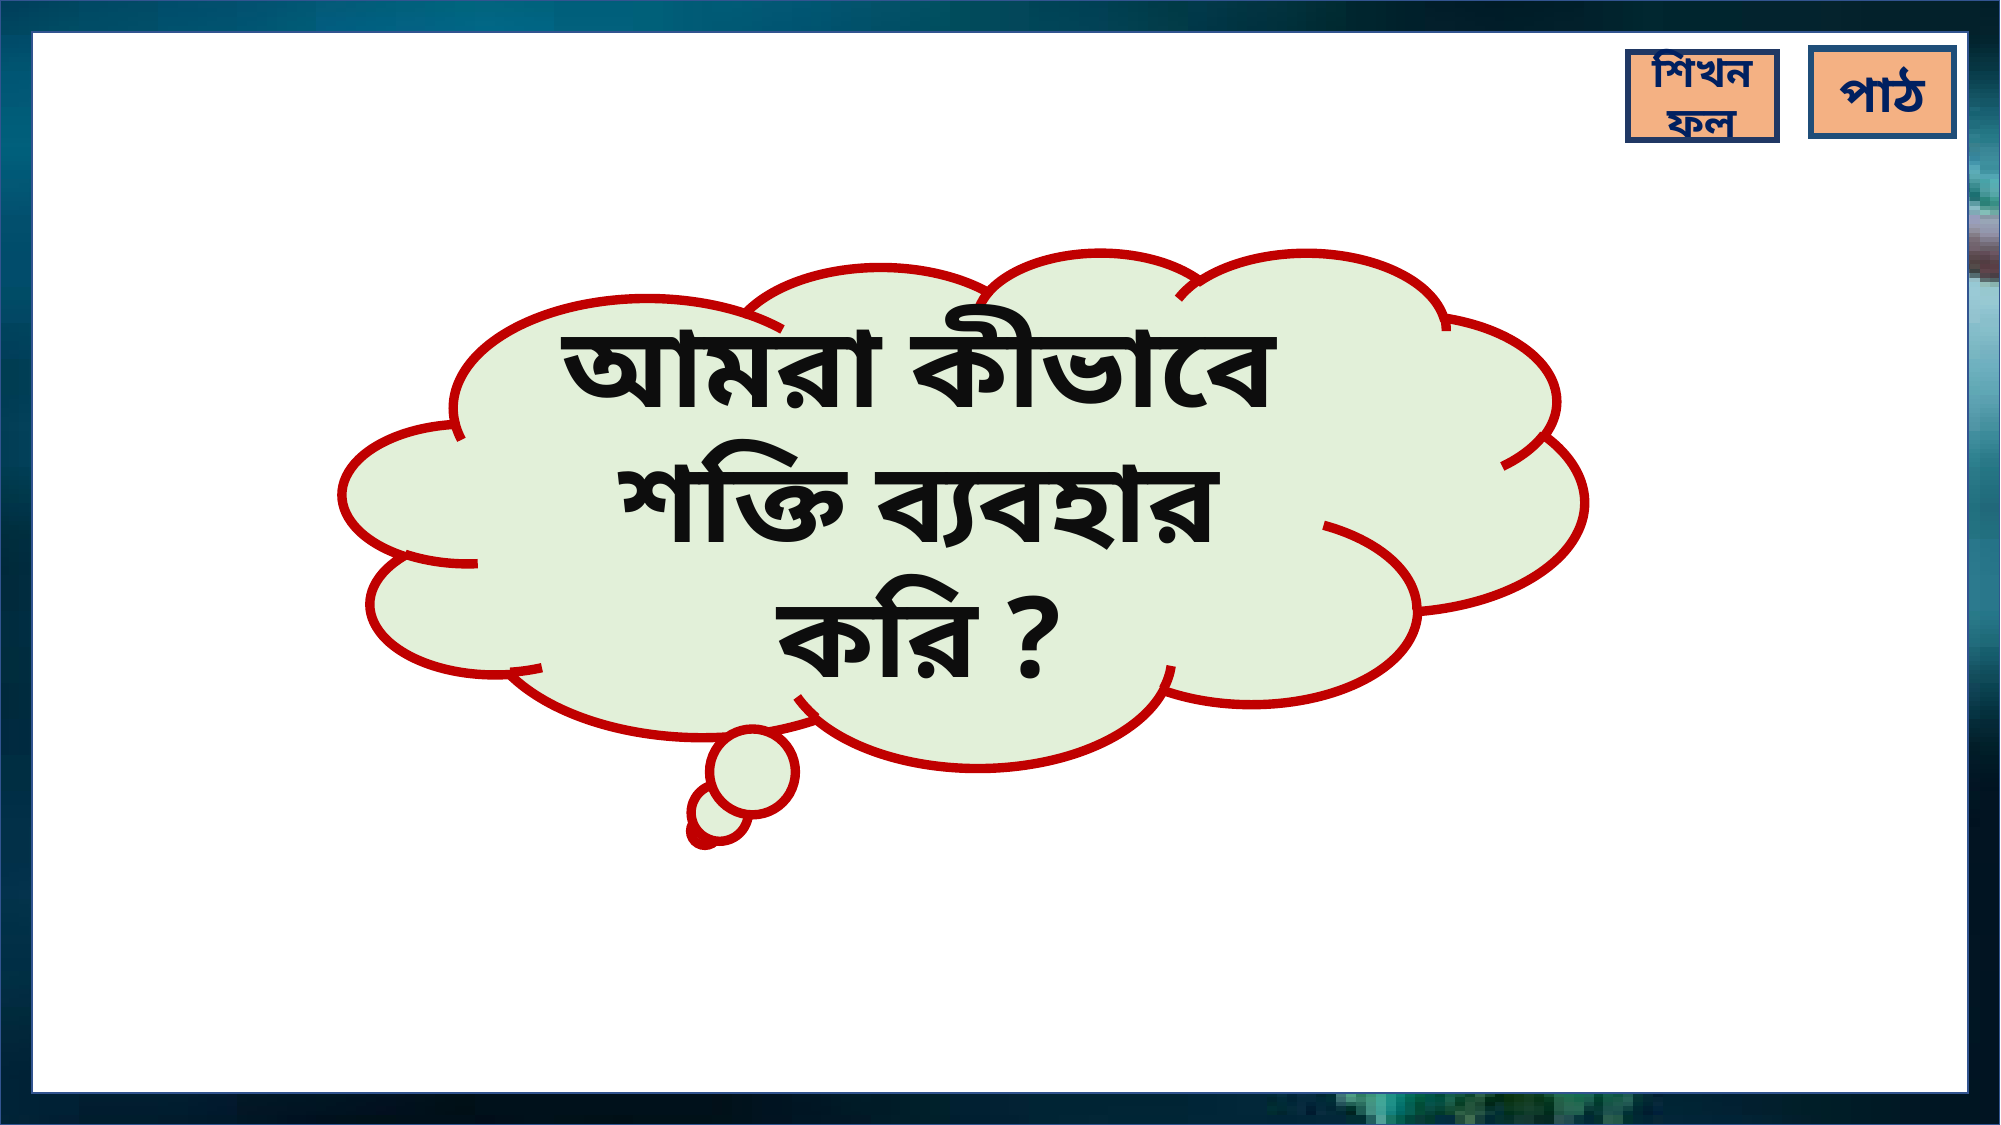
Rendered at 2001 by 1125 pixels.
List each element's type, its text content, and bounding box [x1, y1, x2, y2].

text_box শিখনফল [1627, 51, 1778, 141]
text_box আমরা কীভাবে শক্তি ব্যবহার করি ? [340, 252, 1586, 847]
text_box [0, 0, 2000, 1125]
text_box পাঠ [1810, 47, 1955, 137]
